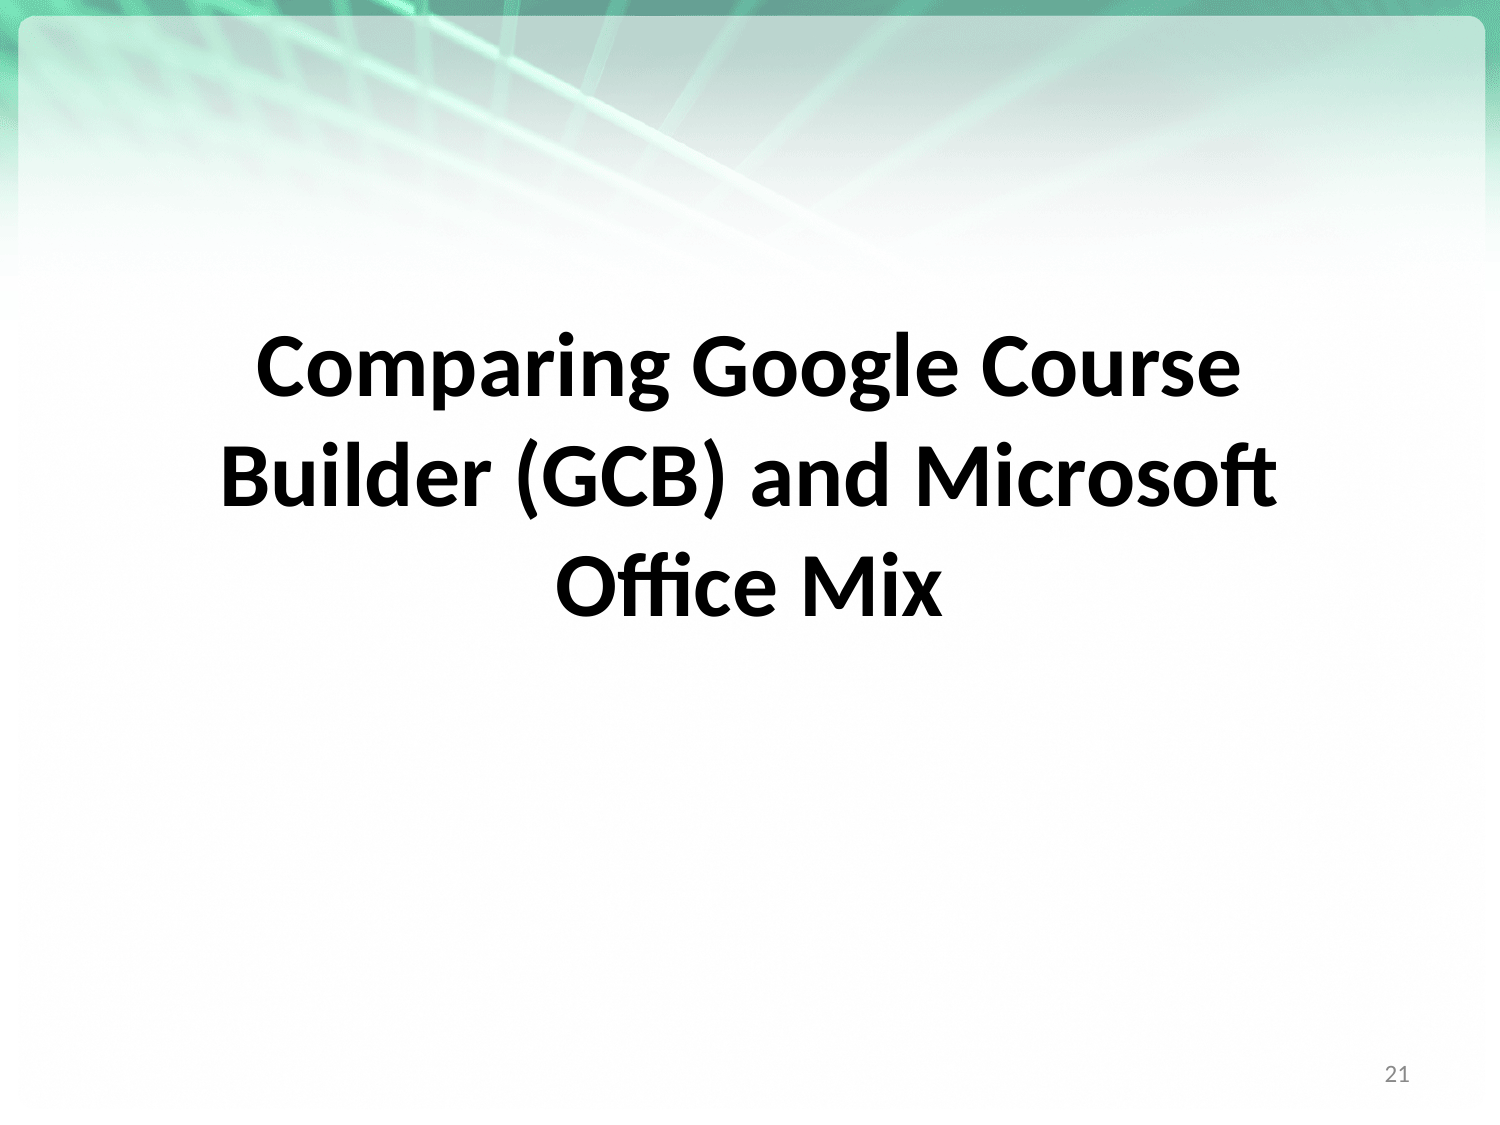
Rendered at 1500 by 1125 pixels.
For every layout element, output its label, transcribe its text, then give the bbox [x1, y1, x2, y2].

slide_number 21 [1074, 1042, 1425, 1103]
title Comparing Google Course Builder (GCB) and Microsoft Office Mix [112, 349, 1388, 591]
picture [0, 0, 1500, 1125]
